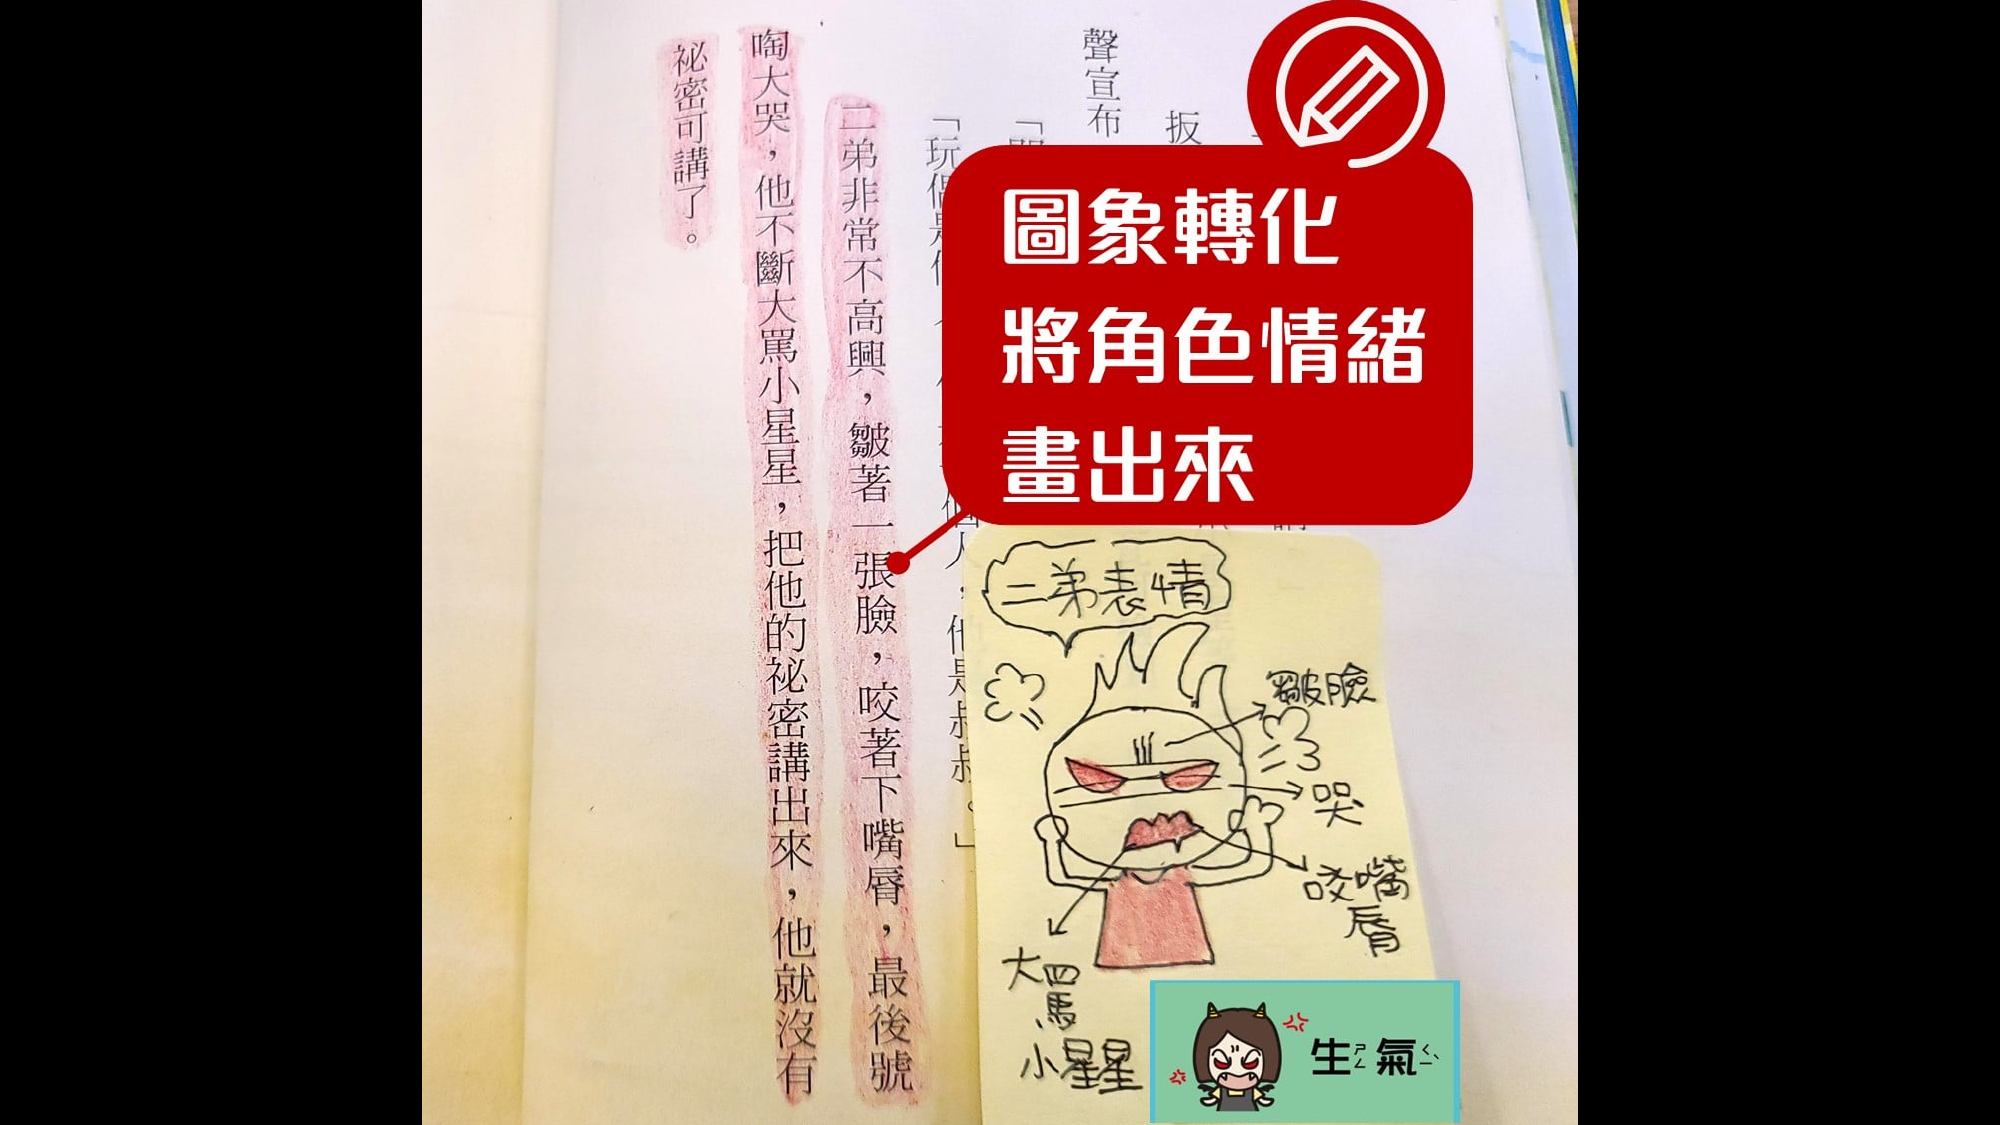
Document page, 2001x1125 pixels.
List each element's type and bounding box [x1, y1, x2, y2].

picture [421, 0, 1578, 1125]
